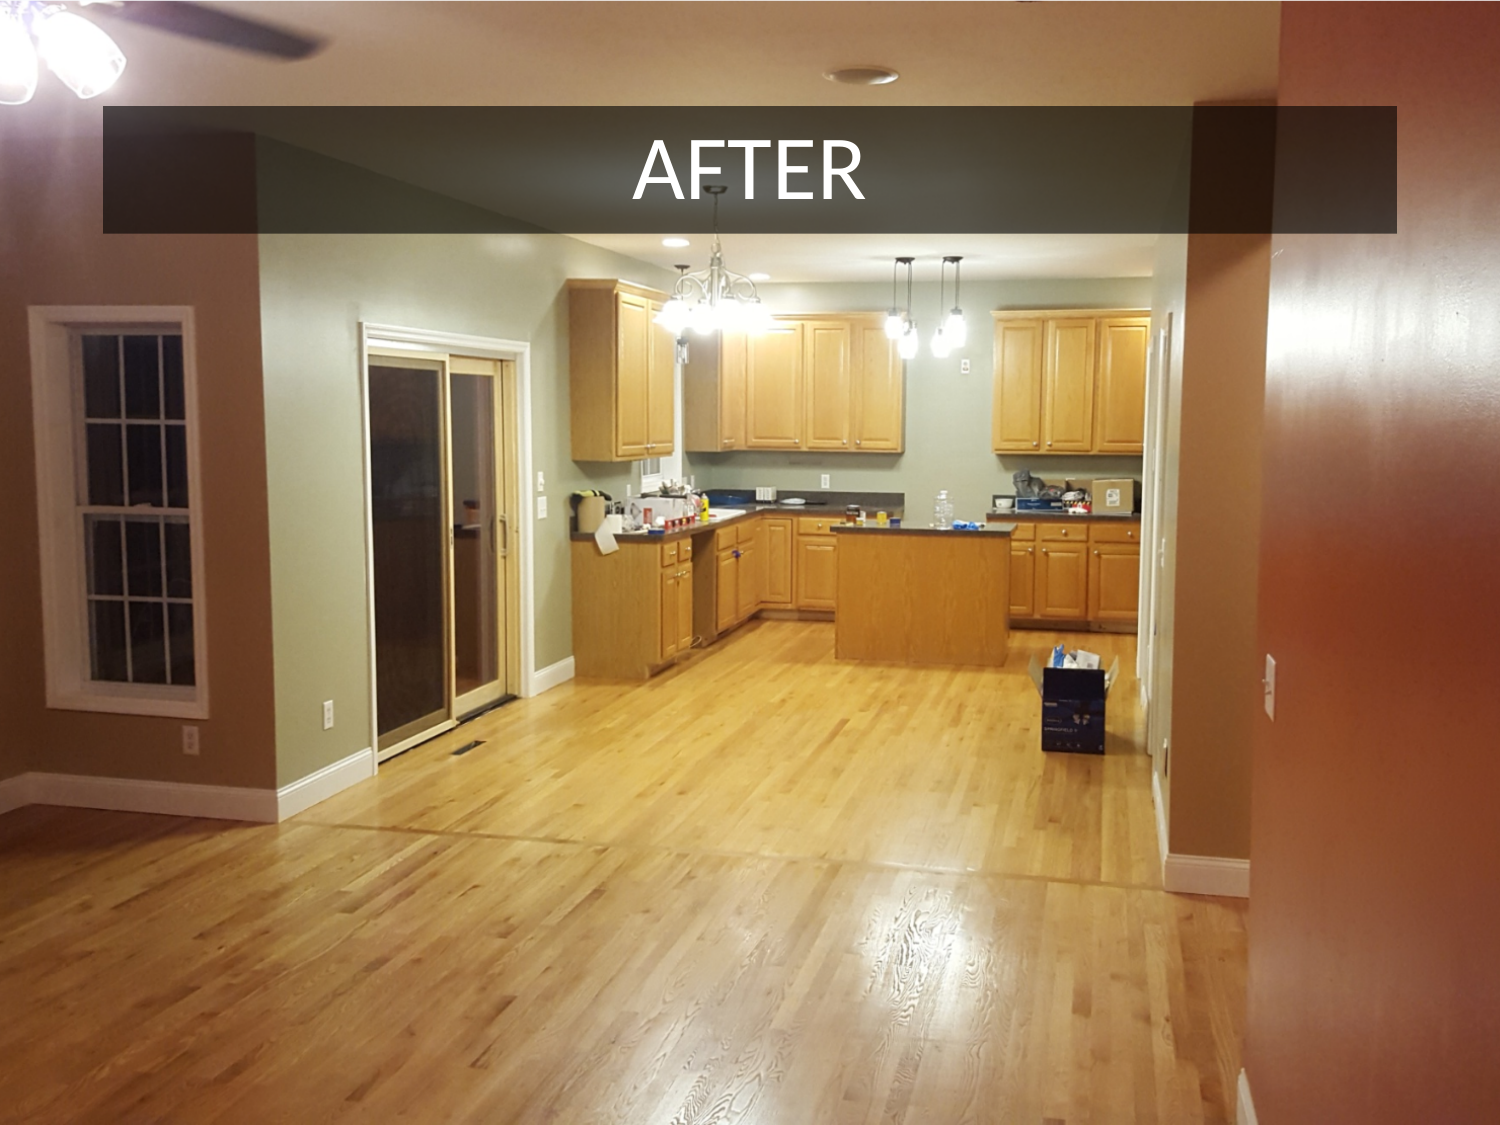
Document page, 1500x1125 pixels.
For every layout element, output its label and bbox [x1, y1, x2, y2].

list [0, 0, 1500, 1125]
